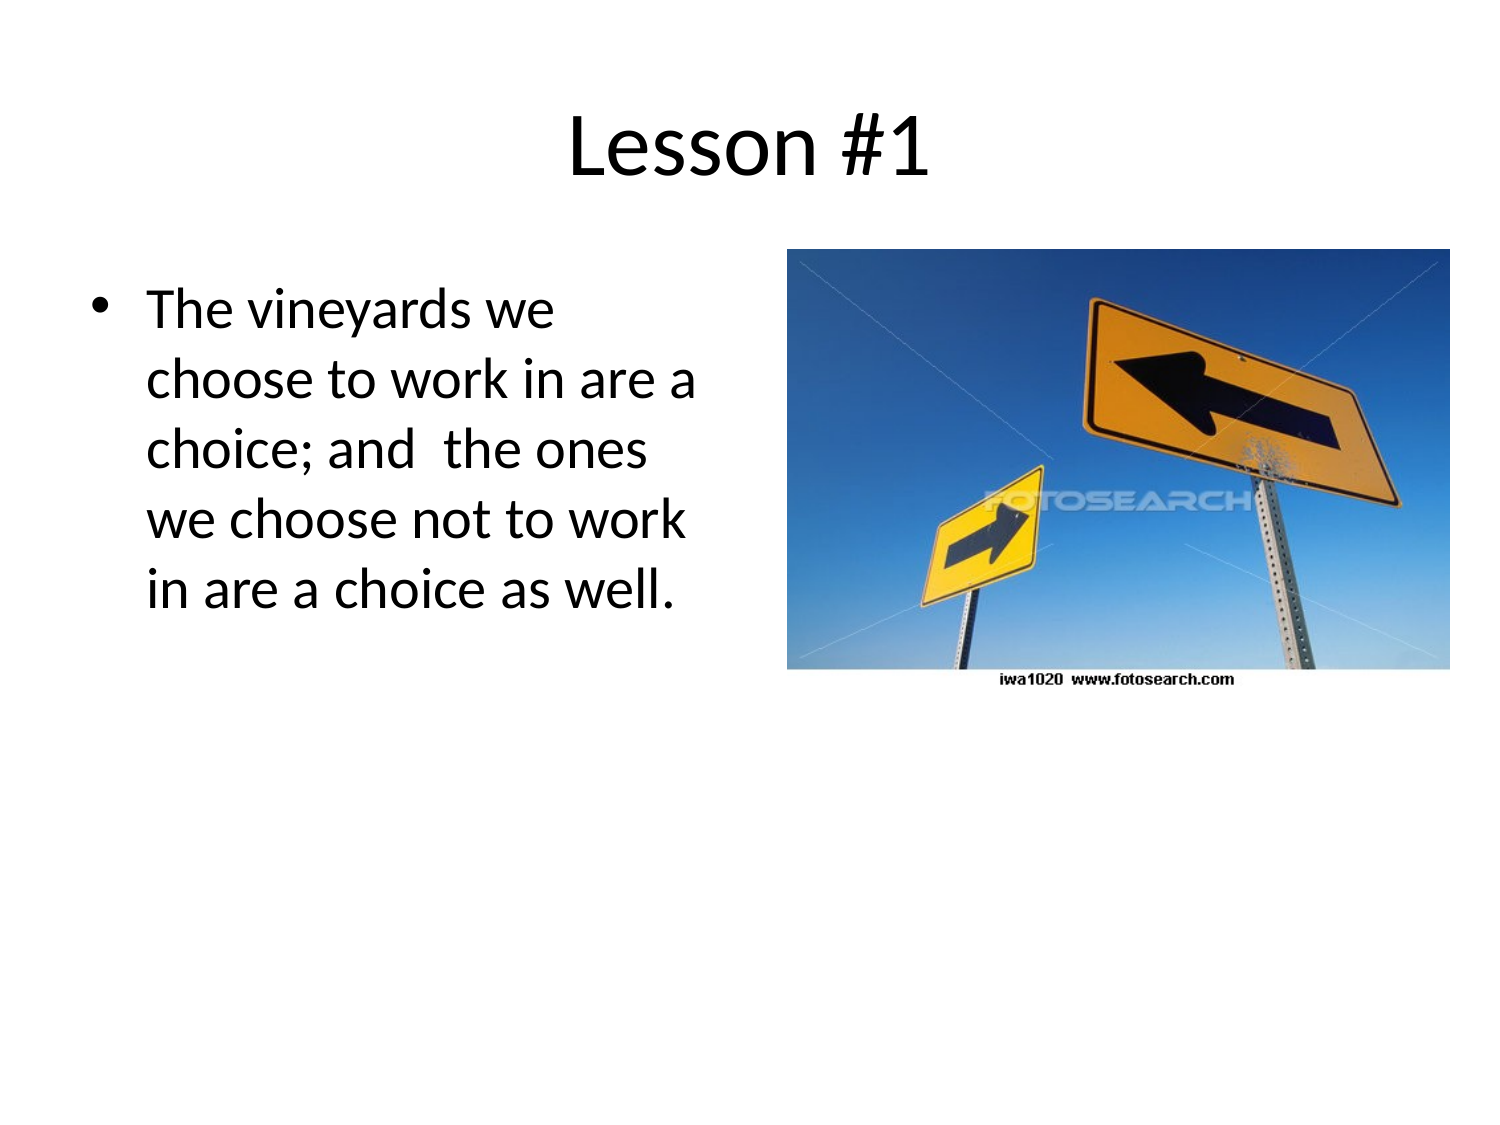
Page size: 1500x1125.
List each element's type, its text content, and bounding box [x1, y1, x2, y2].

list The vineyards we choose to work in are a choice; and the ones we choose not to work in are a choice as well. [75, 262, 738, 1005]
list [787, 249, 1451, 695]
title Lesson #1 [75, 45, 1425, 233]
